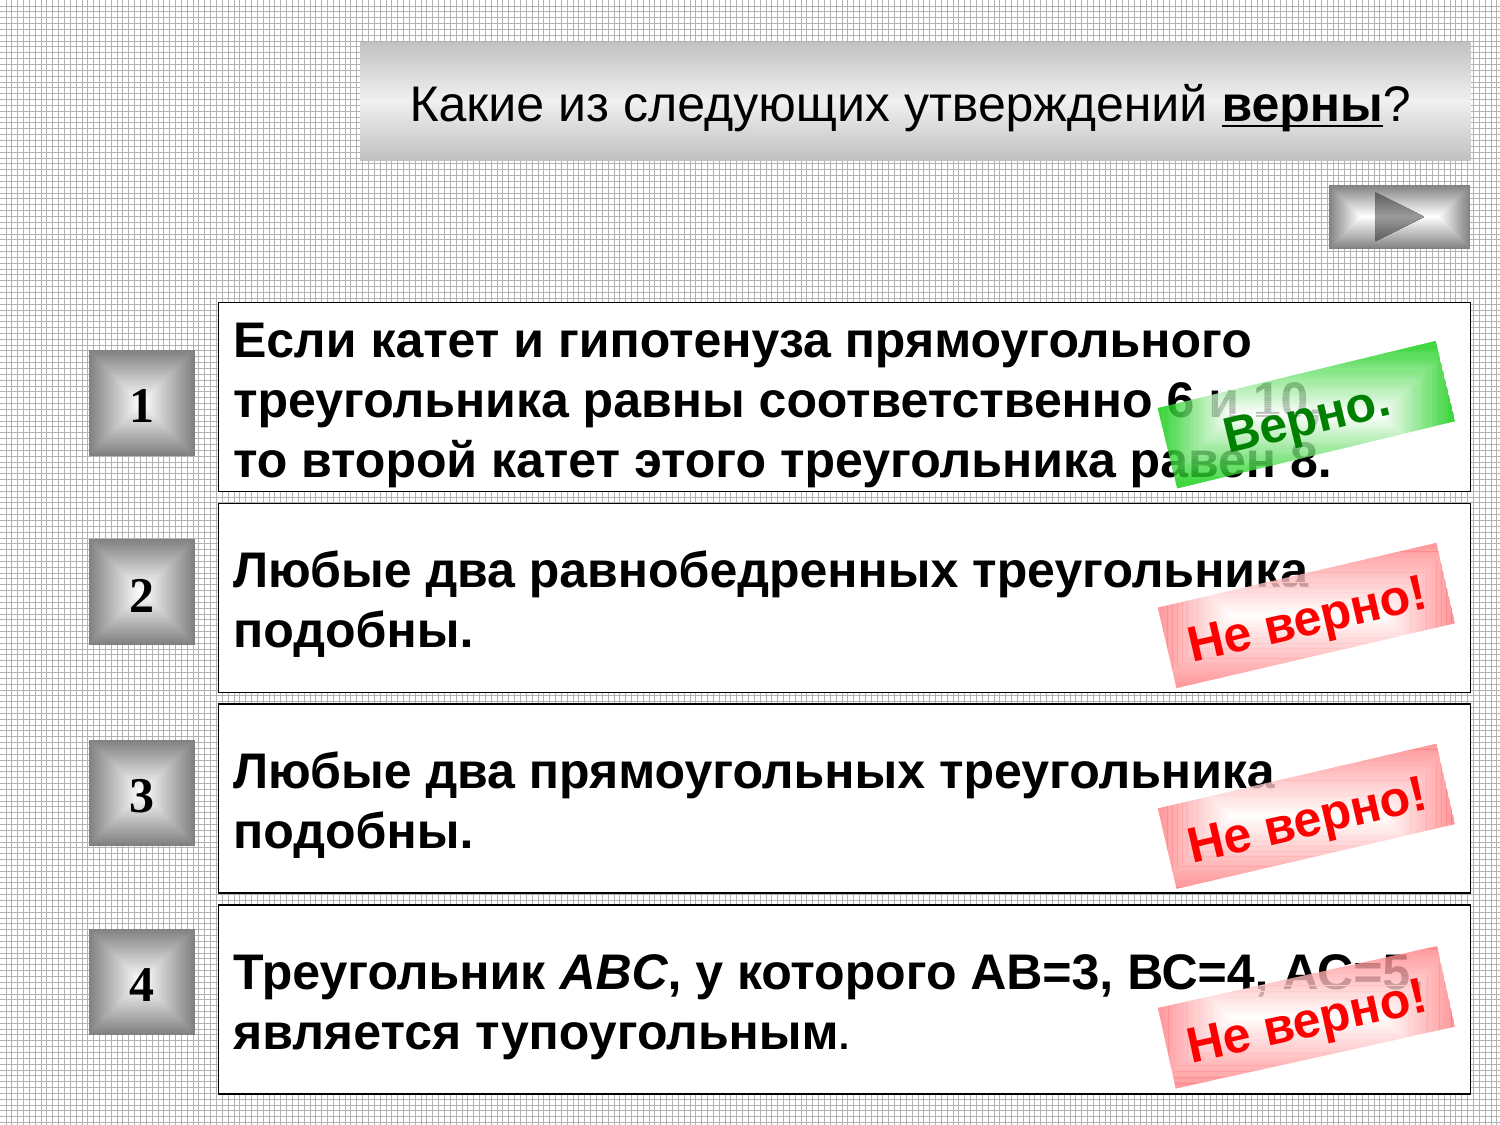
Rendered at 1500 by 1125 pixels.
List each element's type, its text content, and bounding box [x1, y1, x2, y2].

text_box Любые два прямоугольных треугольника подобны. [218, 704, 1471, 893]
text_box Не верно! [1157, 946, 1455, 1089]
text_box 1 [88, 349, 195, 456]
text_box Любые два равнобедренных треугольника подобны. [218, 503, 1471, 693]
text_box Не верно! [1157, 542, 1456, 688]
text_box Какие из следующих утверждений верны? [360, 42, 1471, 161]
text_box 2 [88, 538, 195, 646]
text_box Не верно! [1157, 743, 1456, 889]
text_box 4 [88, 928, 195, 1035]
text_box 3 [88, 739, 195, 846]
text_box Верно. [1157, 341, 1456, 489]
text_box [1328, 184, 1471, 250]
text_box Треугольник ABC, у которого АВ=3, ВС=4, АС=5, является тупоугольным. [218, 904, 1471, 1094]
text_box Если катет и гипотенуза прямоугольного треугольника равны соответственно 6 и 10, то второй катет этого треугольника равен 8. [218, 302, 1471, 492]
